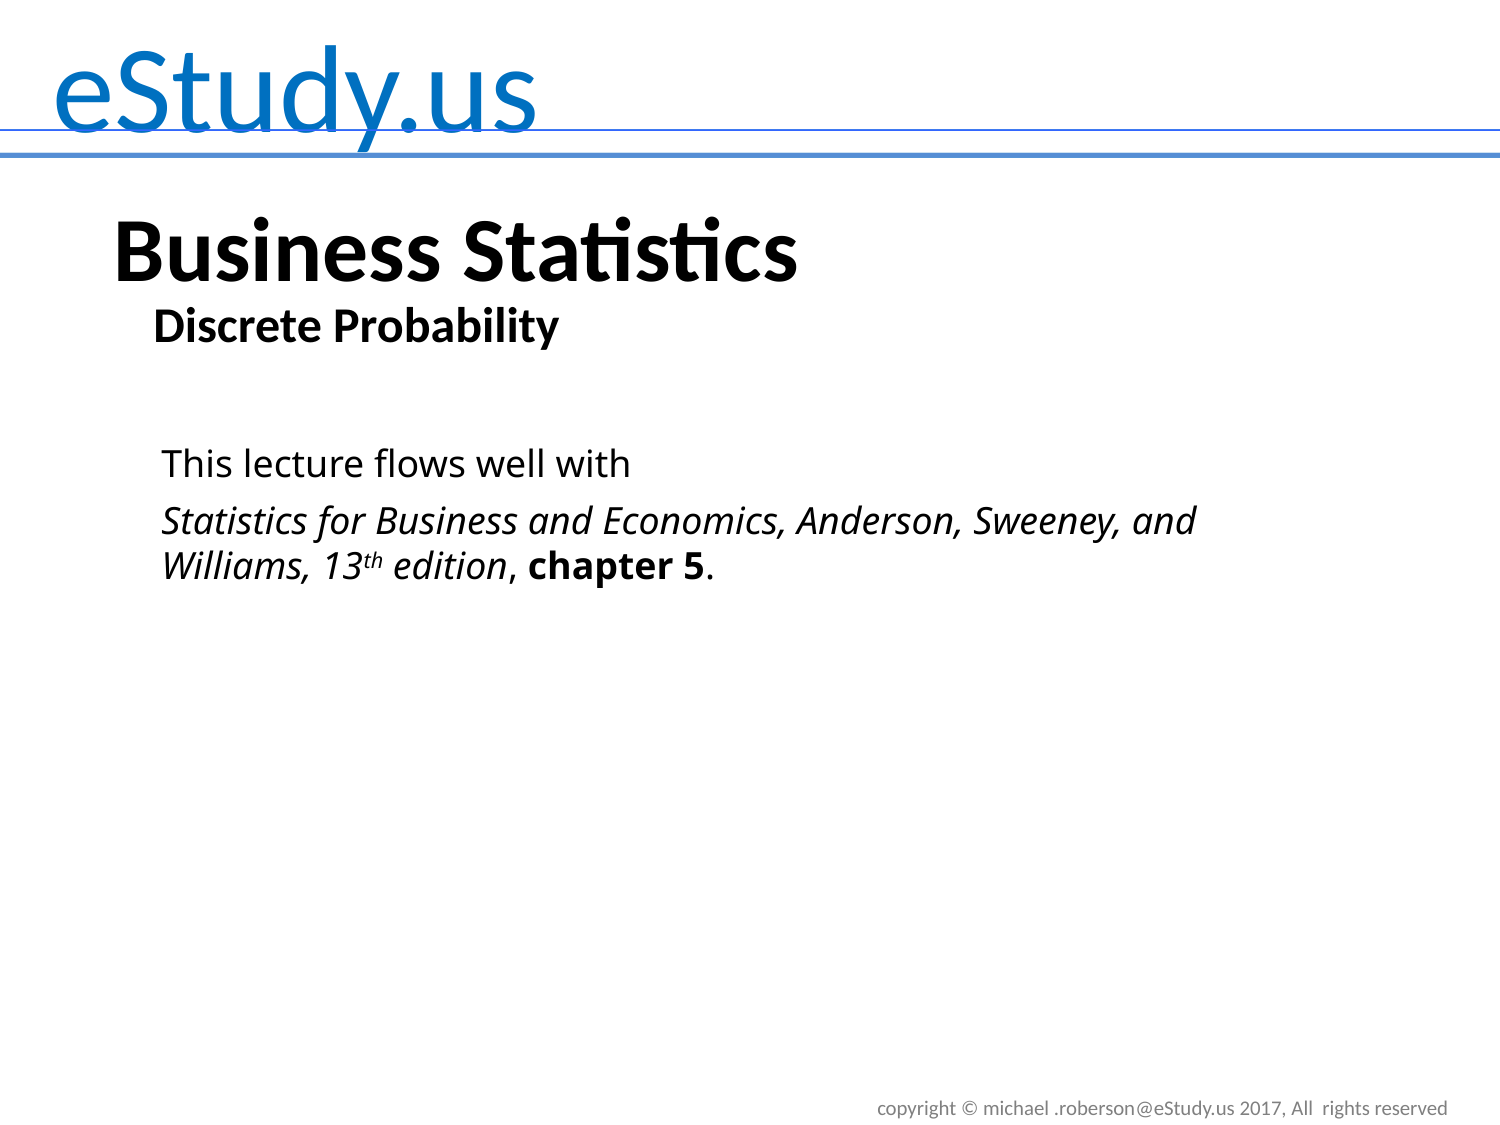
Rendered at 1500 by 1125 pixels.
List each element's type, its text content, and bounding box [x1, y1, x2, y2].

text_box Business Statistics [98, 182, 815, 308]
text_box This lecture flows well with Statistics for Business and Economics, Anderson, Sweeney, and Williams, 13th edition, chapter 5. [146, 432, 1301, 595]
text_box Discrete Probability [138, 284, 575, 360]
